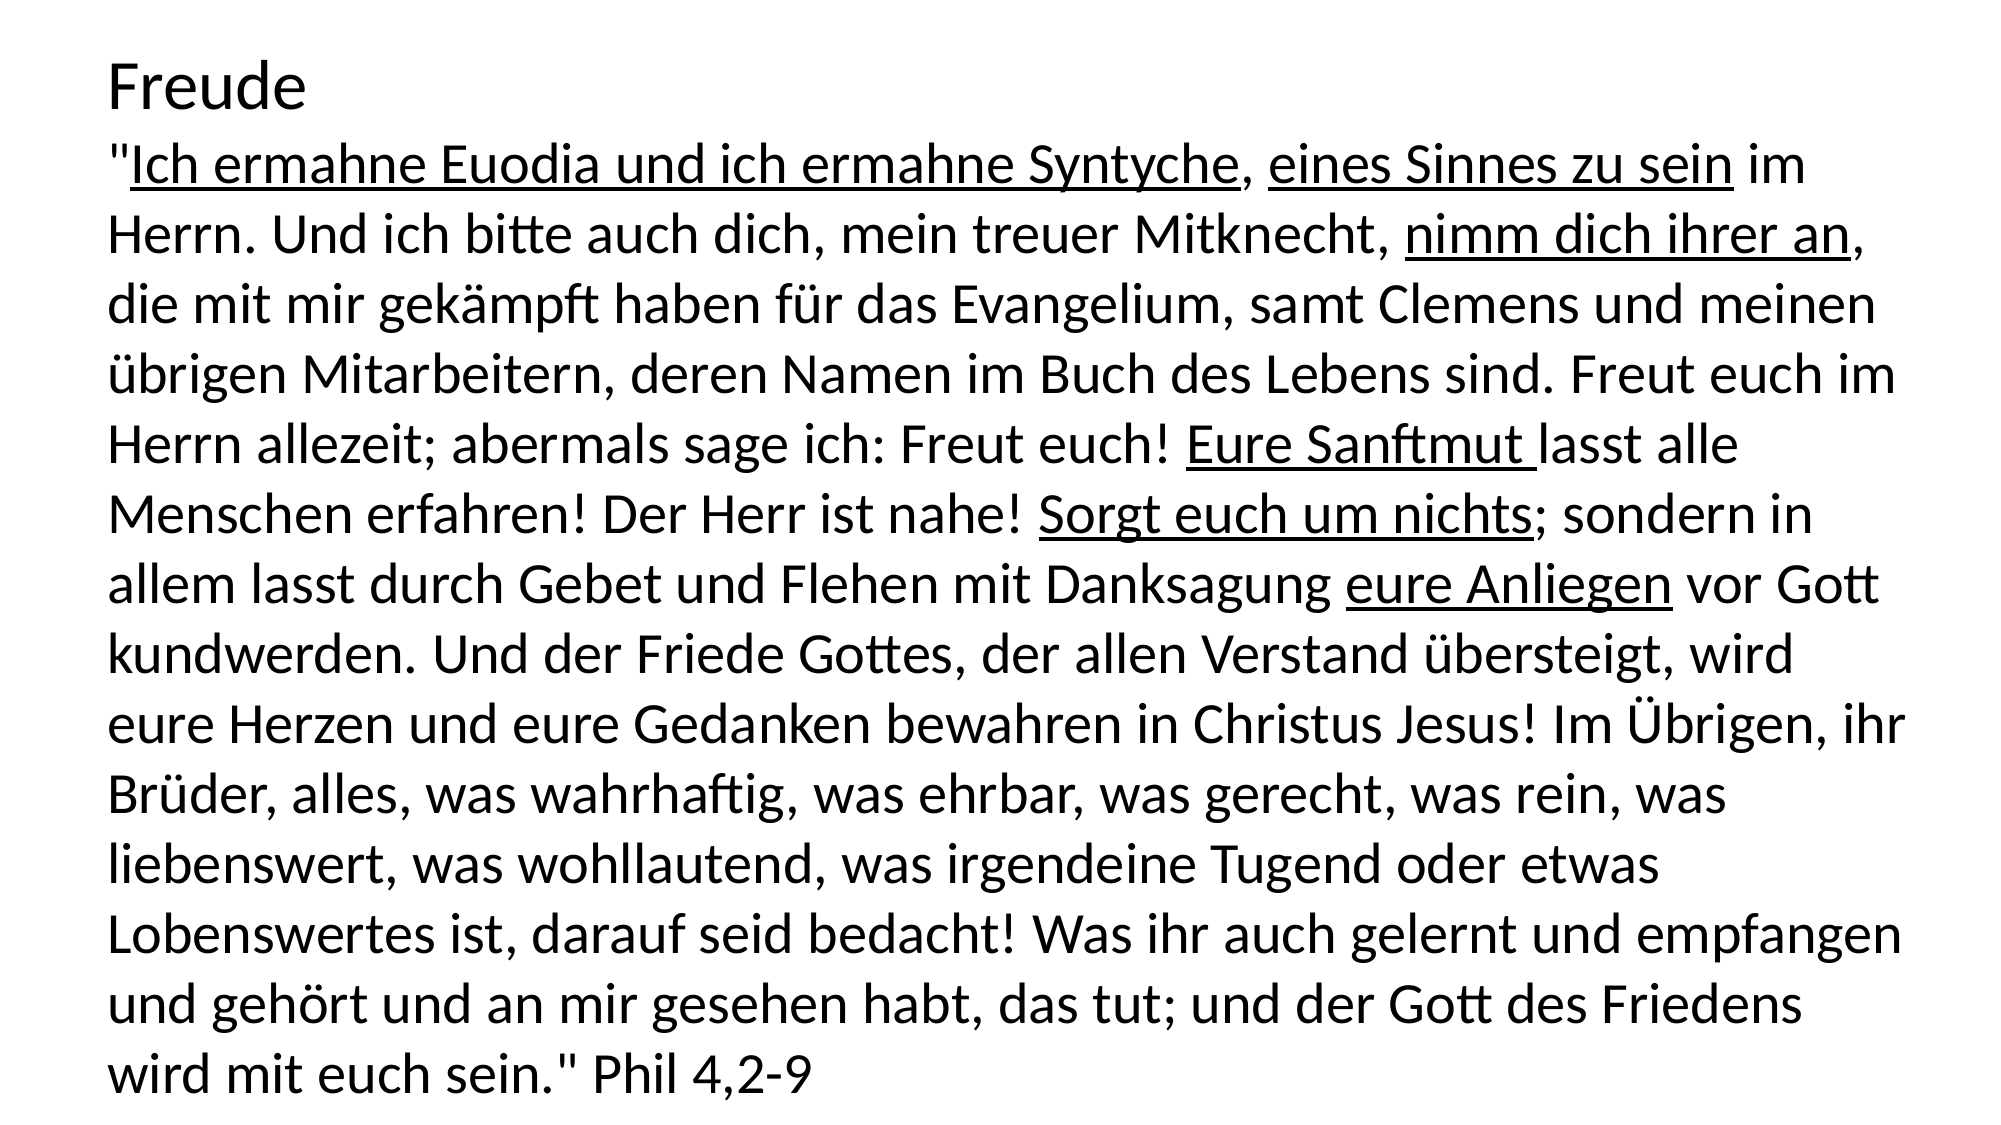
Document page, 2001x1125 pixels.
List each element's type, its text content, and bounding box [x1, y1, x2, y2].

text_box "Ich ermahne Euodia und ich ermahne Syntyche, eines Sinnes zu sein im Herrn. Und ich bitte auch dich, mein treuer Mitknecht, nimm dich ihrer an, die mit mir gekämpft haben für das Evangelium, samt Clemens und meinen übrigen Mitarbeitern, deren Namen im Buch des Lebens sind. Freut euch im Herrn allezeit; abermals sage ich: Freut euch! Eure Sanftmut lasst alle Menschen erfahren! Der Herr ist nahe! Sorgt euch um nichts; sondern in allem lasst durch Gebet und Flehen mit Danksagung eure Anliegen vor Gott kundwerden. Und der Friede Gottes, der allen Verstand übersteigt, wird eure Herzen und eure Gedanken bewahren in Christus Jesus! Im Übrigen, ihr Brüder, alles, was wahrhaftig, was ehrbar, was gerecht, was rein, was liebenswert, was wohllautend, was irgendeine Tugend oder etwas Lobenswertes ist, darauf seid bedacht! Was ihr auch gelernt und empfangen und gehört und an mir gesehen habt, das tut; und der Gott des Friedens wird mit euch sein." Phil 4,2-9 [92, 117, 1926, 1113]
text_box Freude [92, 31, 1966, 132]
